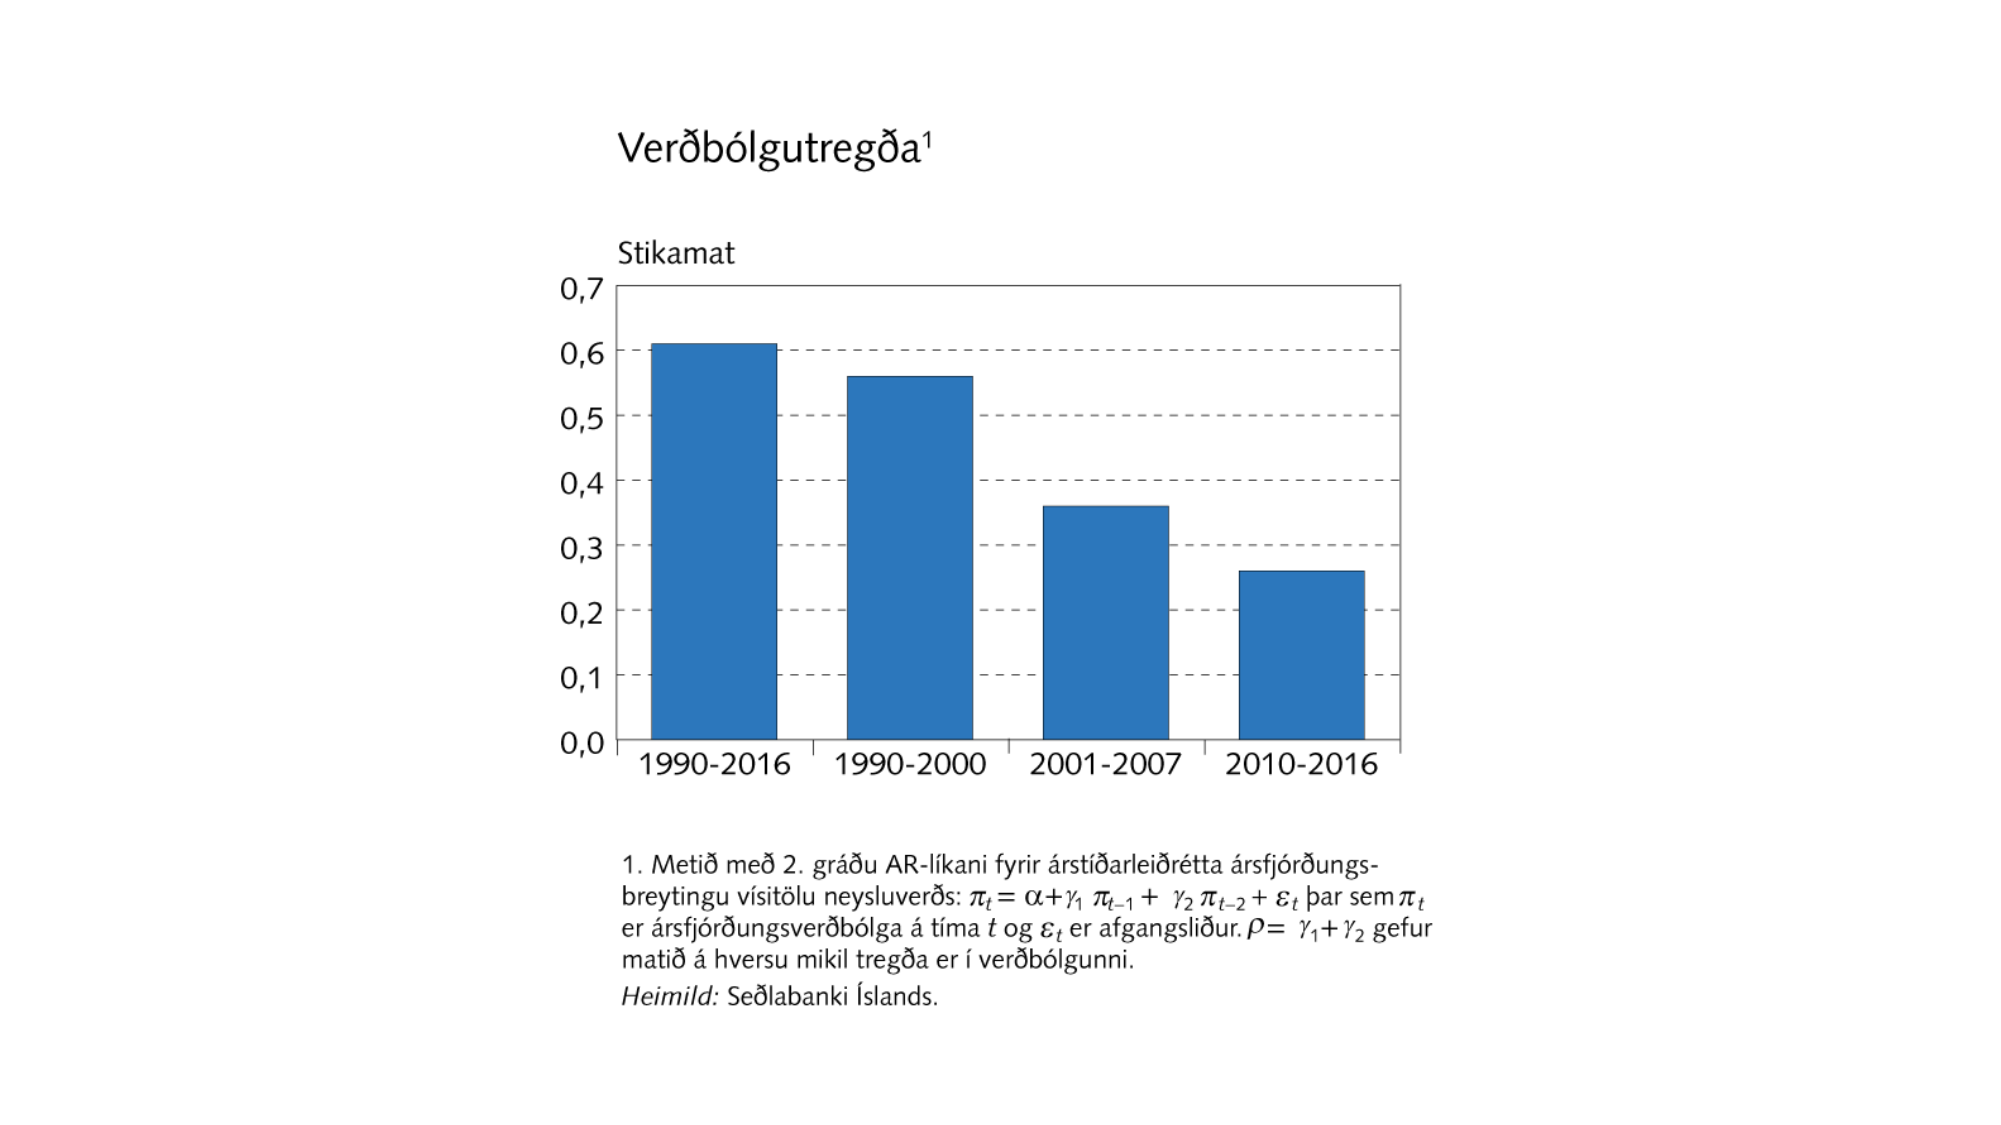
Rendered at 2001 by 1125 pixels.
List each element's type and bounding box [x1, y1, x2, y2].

picture [560, 112, 1440, 1013]
